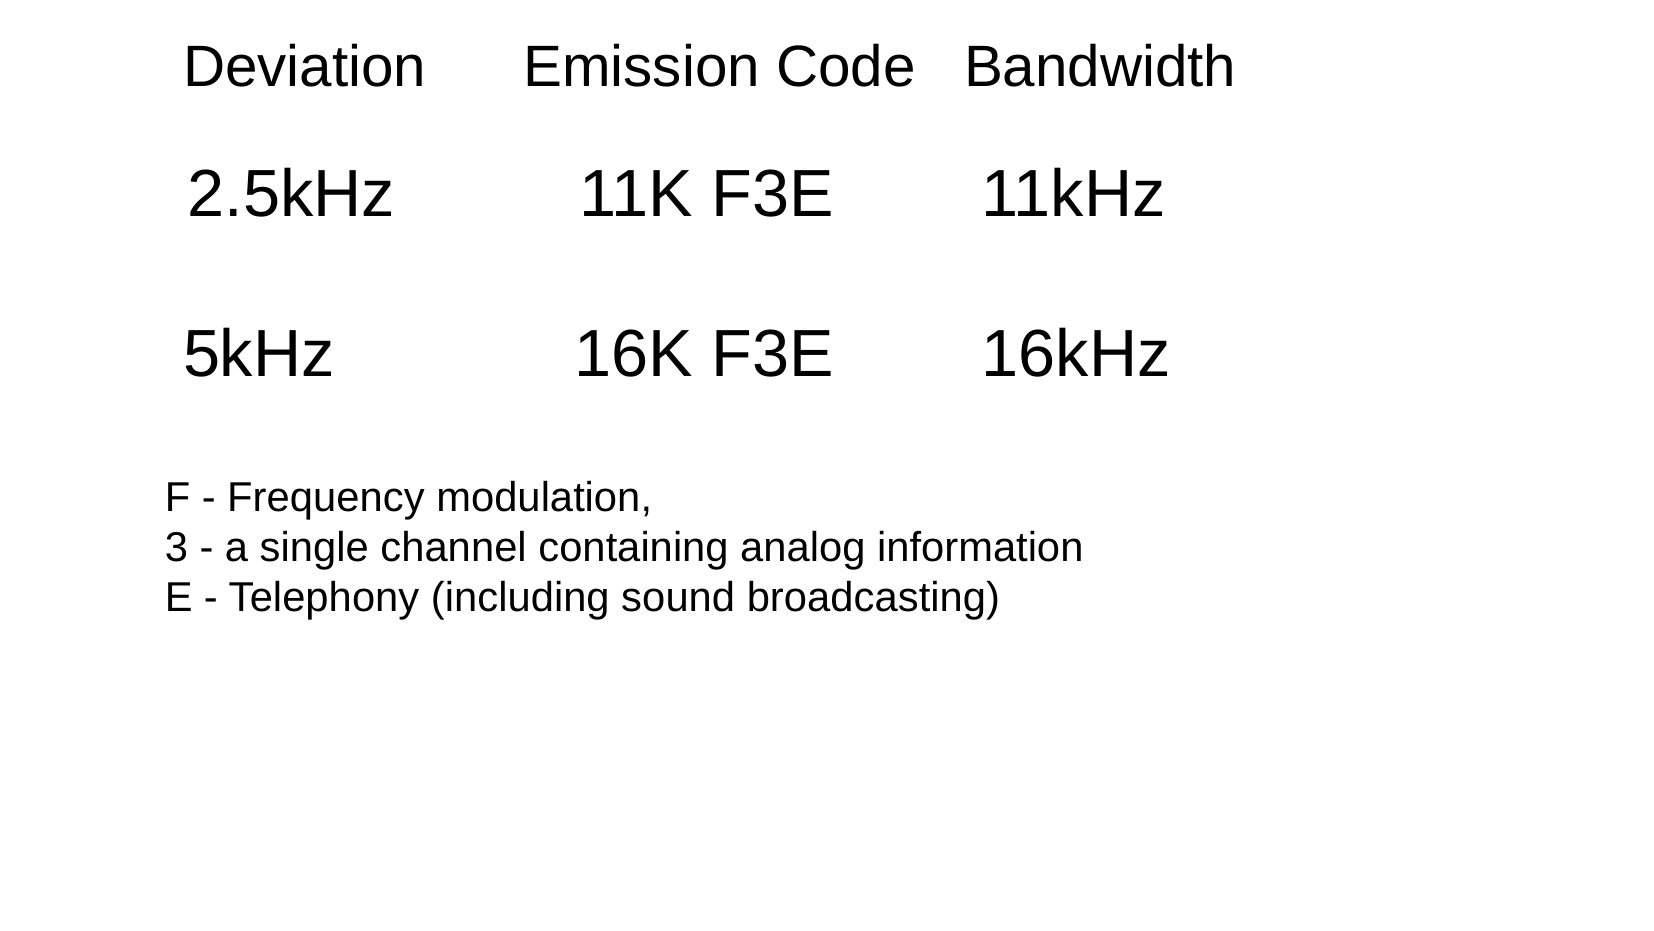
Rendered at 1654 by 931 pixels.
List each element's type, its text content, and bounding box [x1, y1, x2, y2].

text_box Deviation Emission Code Bandwidth 2.5kHz 11K F3E 11kHz 5kHz 16K F3E 16kHz F - Frequency modulation, 3 - a single channel containing analog information E - Telephony (including sound broadcasting) [149, 12, 1386, 848]
